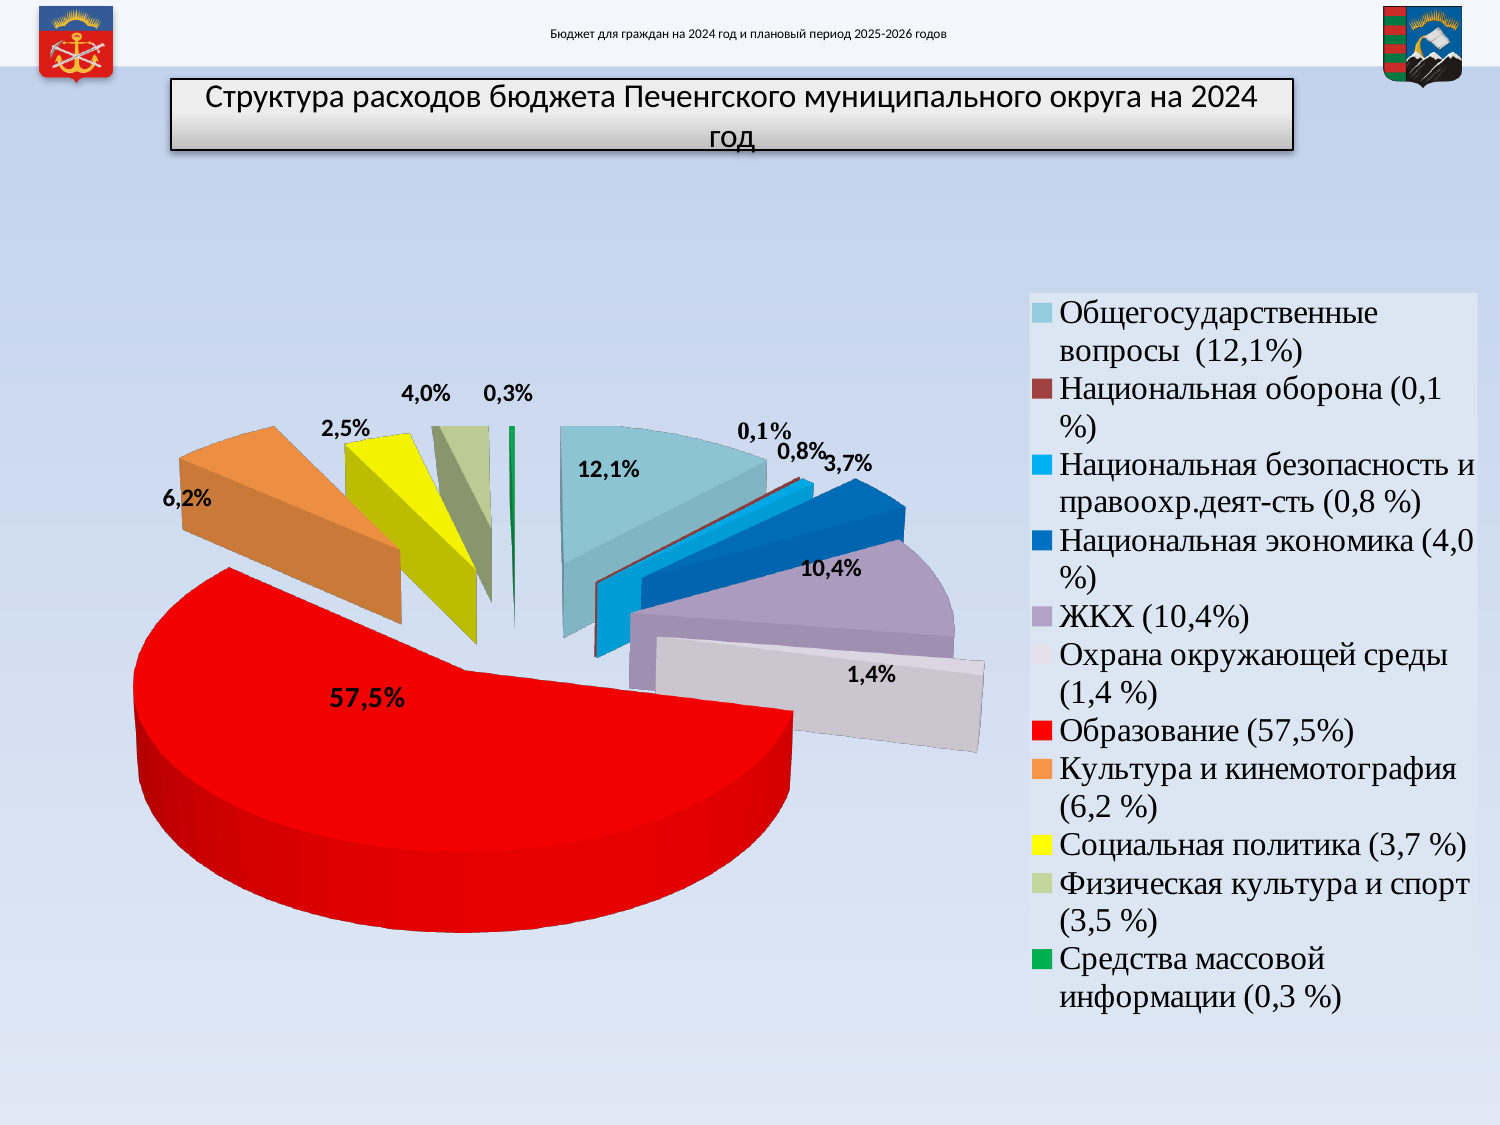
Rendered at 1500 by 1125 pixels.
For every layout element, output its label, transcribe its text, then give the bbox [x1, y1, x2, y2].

text_box Бюджет для граждан на 2024 год и плановый период 2025-2026 годов [0, 0, 1500, 67]
picture [39, 6, 114, 83]
text_box Структура расходов бюджета Печенгского муниципального округа на 2024 год [170, 78, 1294, 151]
picture [1383, 6, 1463, 88]
chart [0, 245, 1500, 1125]
